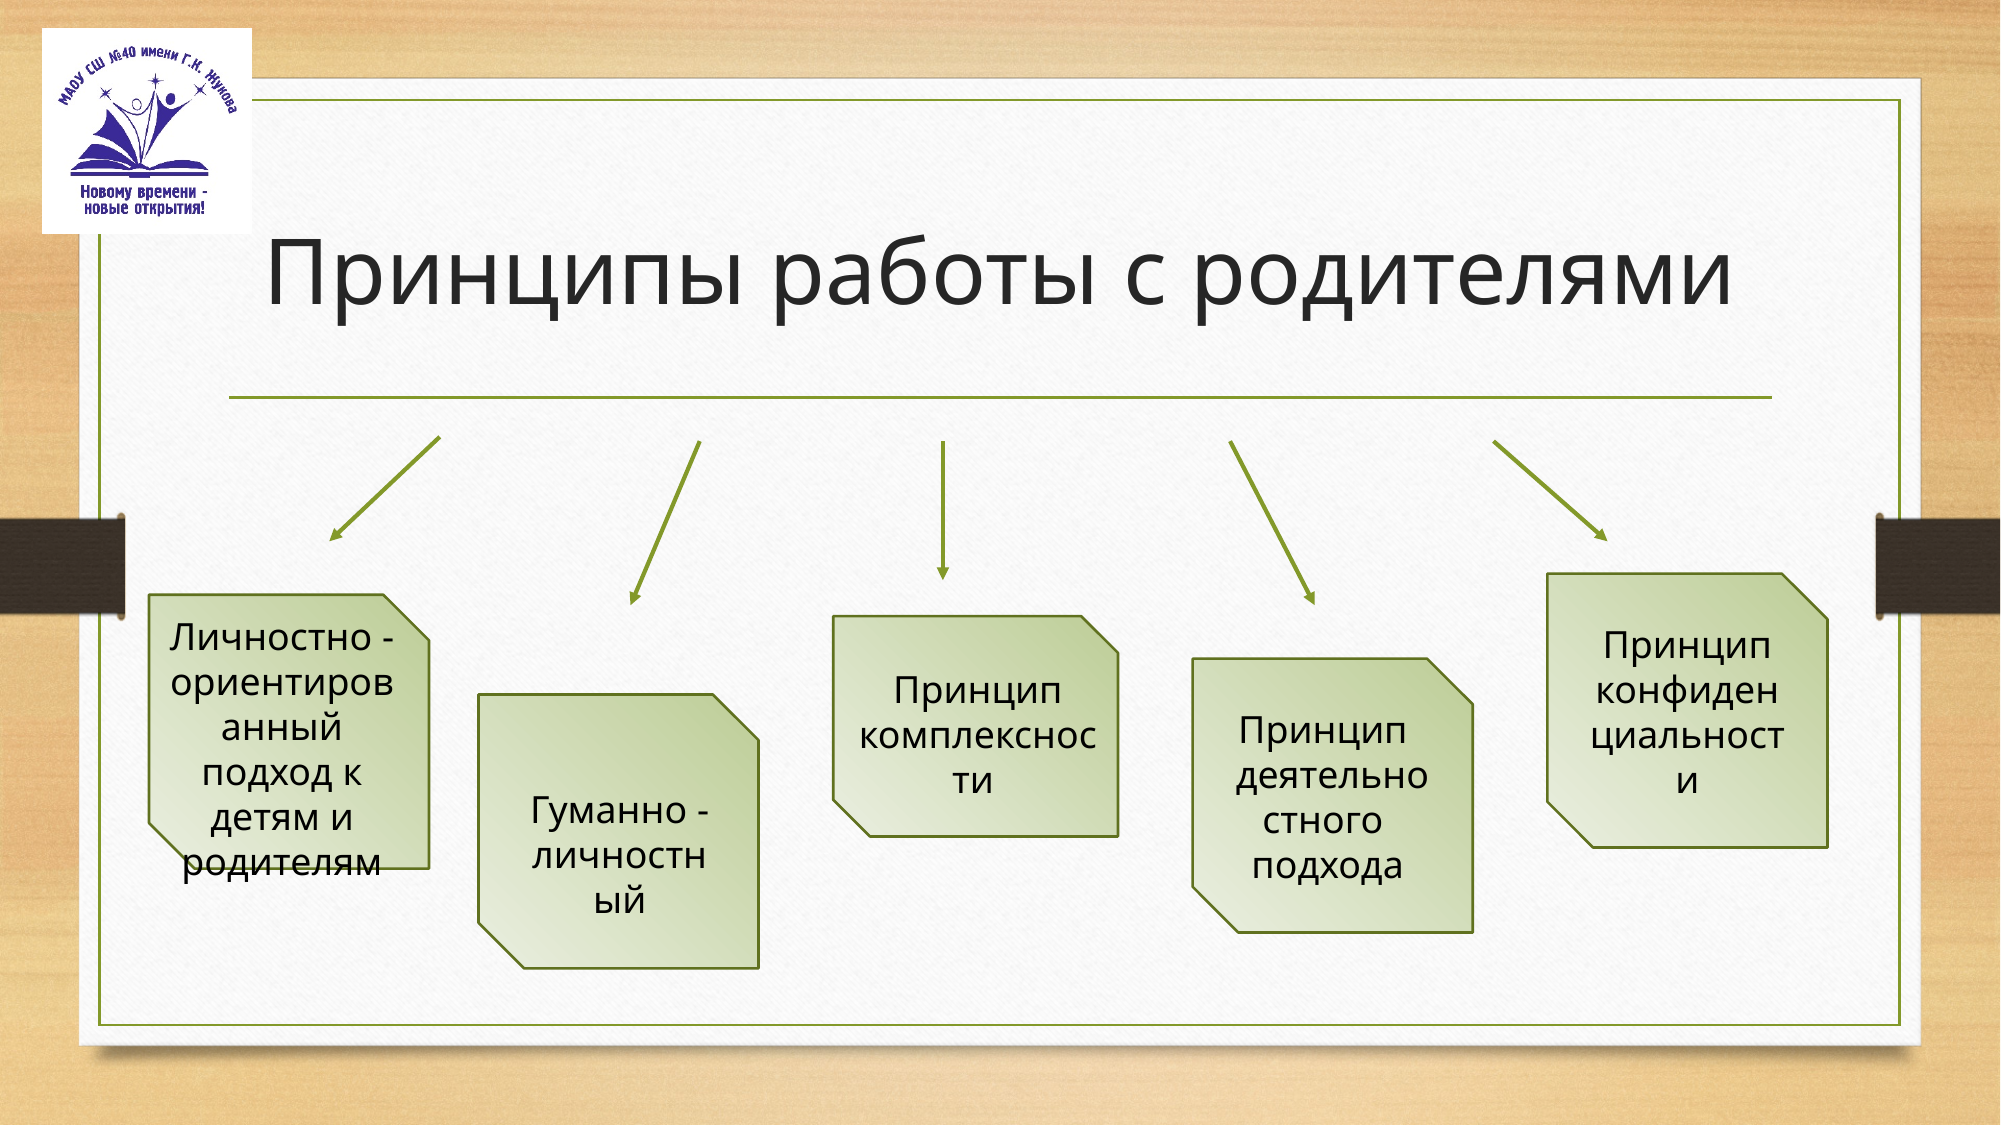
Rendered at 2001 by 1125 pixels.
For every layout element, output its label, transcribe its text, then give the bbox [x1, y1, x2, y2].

text_box [477, 693, 760, 970]
text_box Принцип конфиденциальности [1546, 572, 1829, 849]
text_box Гуманно - личностный [512, 778, 728, 929]
text_box [831, 614, 1120, 838]
text_box Принцип комплексности [842, 658, 1113, 809]
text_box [1493, 440, 1608, 542]
text_box [147, 593, 396, 824]
text_box Принцип деятельностного подхода [1191, 657, 1475, 934]
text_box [329, 436, 441, 542]
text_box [1229, 440, 1315, 606]
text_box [630, 440, 700, 606]
text_box [416, 625, 431, 870]
text_box Личностно - ориентированный подход к детям и родителям [148, 605, 416, 890]
title Принципы работы с родителями [212, 161, 1788, 375]
picture [0, 0, 2001, 1125]
